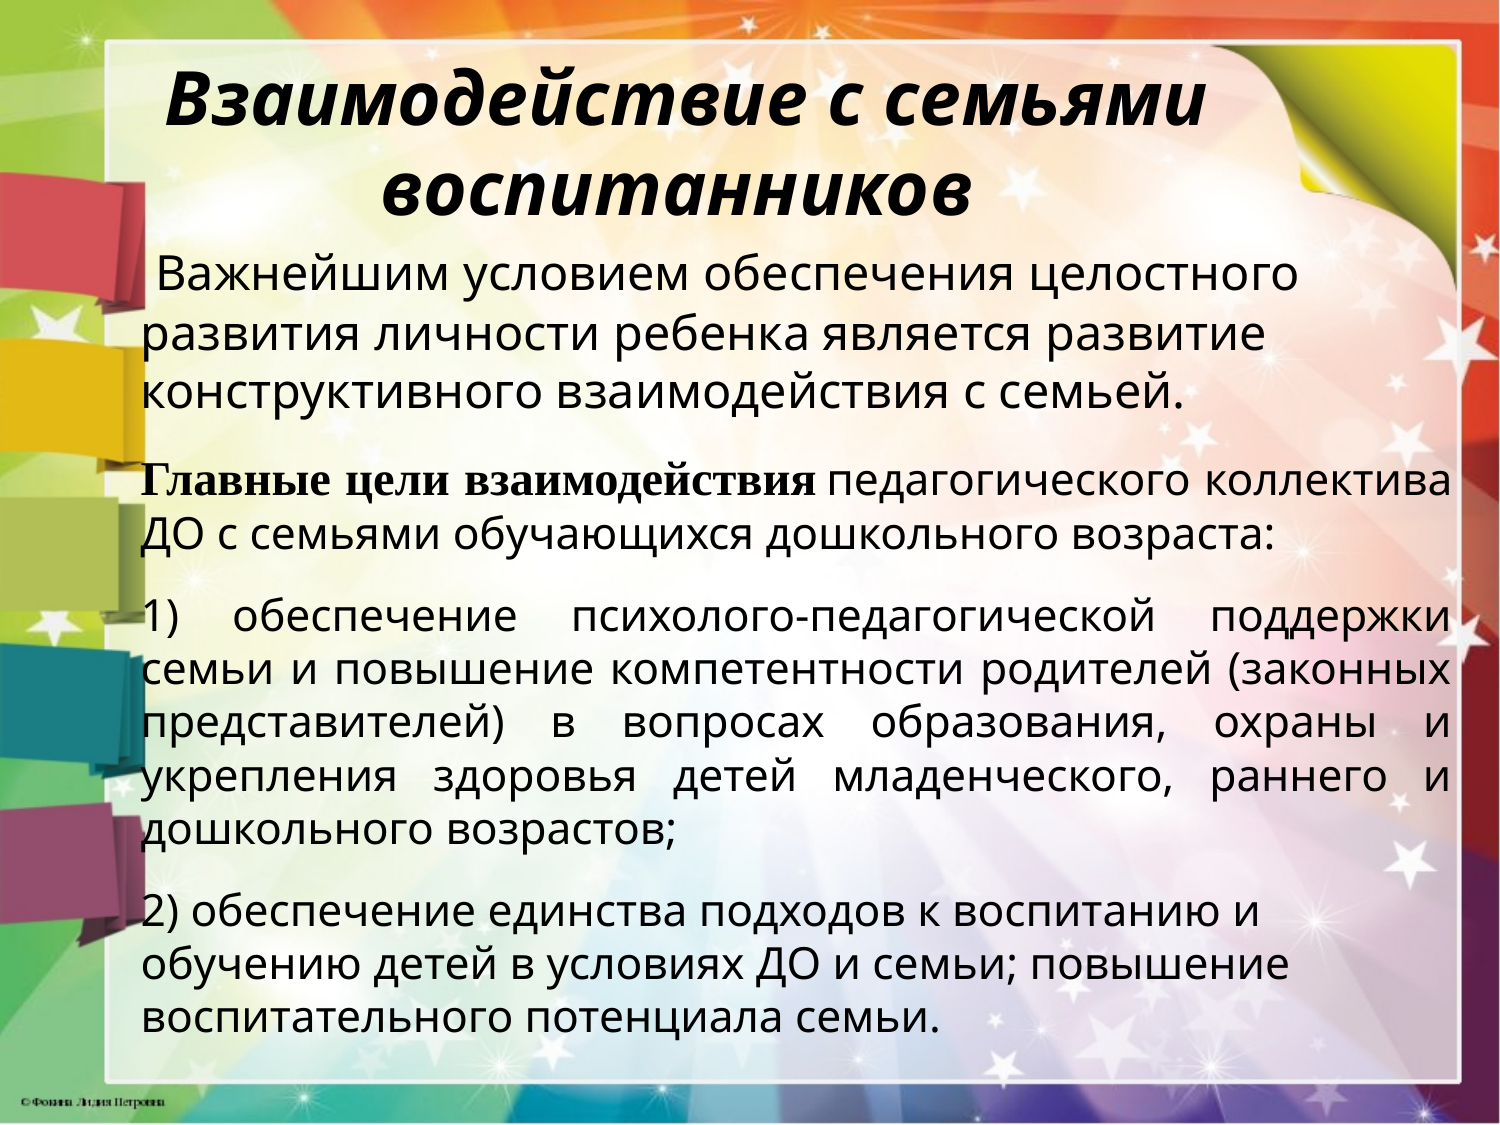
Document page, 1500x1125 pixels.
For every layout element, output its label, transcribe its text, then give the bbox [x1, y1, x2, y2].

picture [0, 0, 1500, 1125]
list Важнейшим условием обеспечения целостного развития личности ребенка является развитие конструктивного взаимодействия с семьей. Главные цели взаимодействия педагогического коллектива ДО с семьями обучающихся дошкольного возраста: 1) обеспечение психолого-педагогической поддержки семьи и повышение компетентности родителей (законных представителей) в вопросах образования, охраны и укрепления здоровья детей младенческого, раннего и дошкольного возрастов; 2) обеспечение единства подходов к воспитанию и обучению детей в условиях ДО и семьи; повышение воспитательного потенциала семьи. [140, 234, 1453, 1078]
title Взаимодействие с семьями воспитанников [46, 46, 1327, 235]
